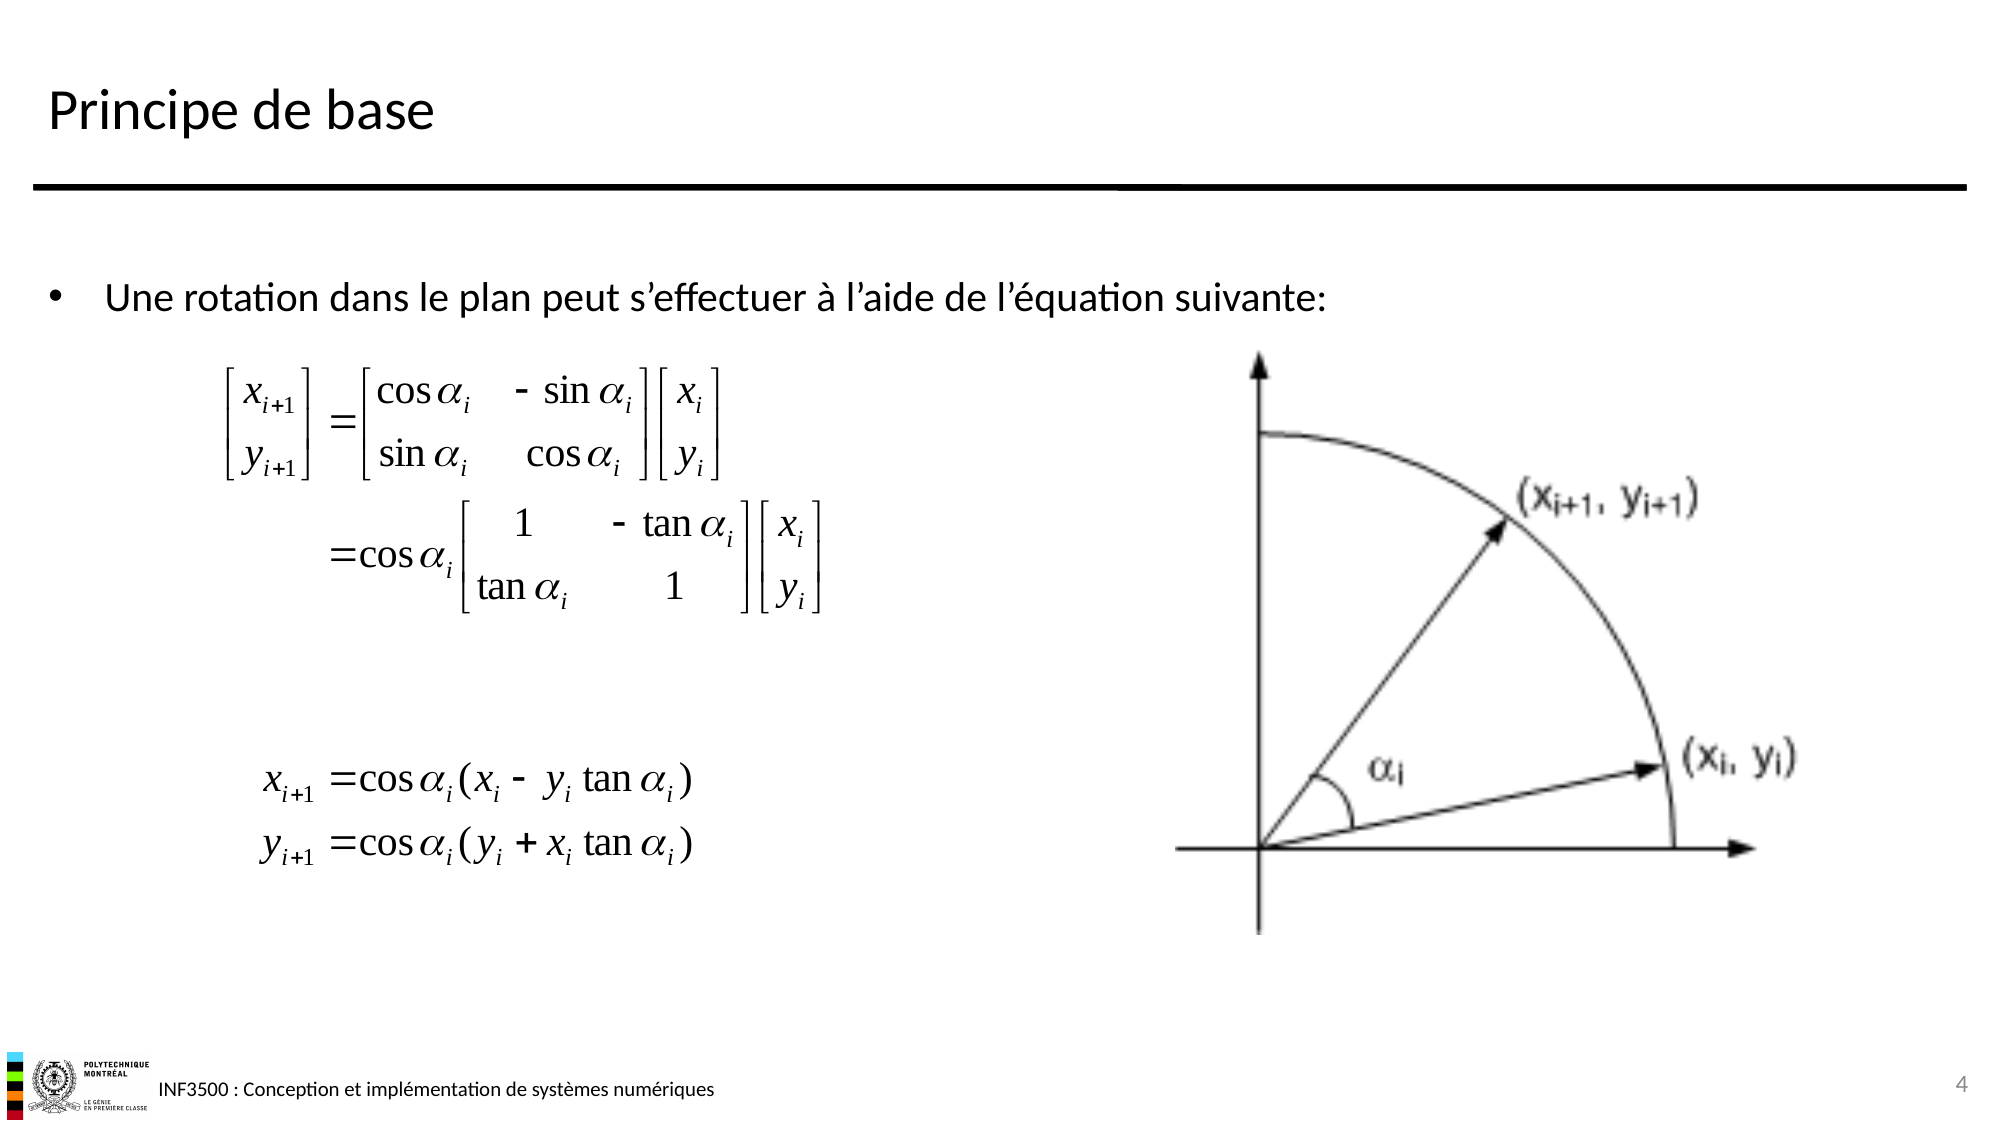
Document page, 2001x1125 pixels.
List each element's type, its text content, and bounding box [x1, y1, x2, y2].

slide_number 4 [1883, 1052, 1984, 1113]
title Principe de base [33, 24, 1967, 188]
picture [7, 1052, 149, 1120]
list Une rotation dans le plan peut s’effectuer à l’aide de l’équation suivante: [33, 262, 1967, 1051]
picture [1174, 349, 1802, 935]
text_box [216, 359, 837, 875]
